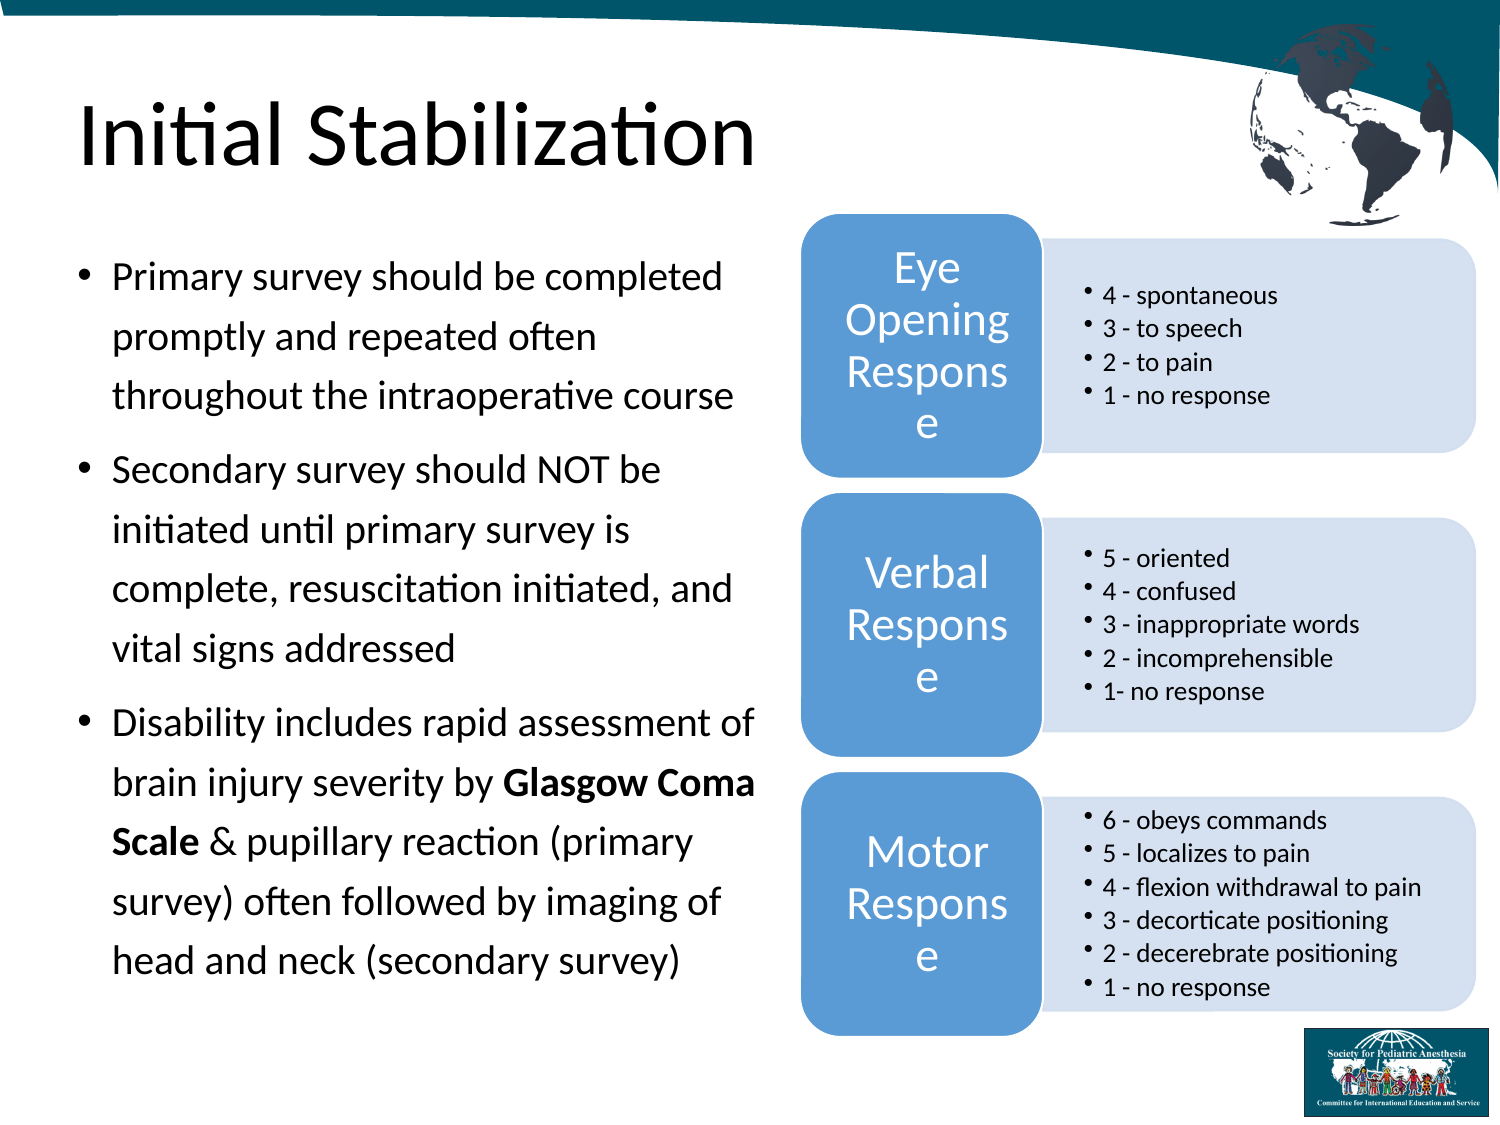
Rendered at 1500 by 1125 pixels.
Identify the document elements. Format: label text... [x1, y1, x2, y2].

picture [1444, 1101, 1454, 1105]
picture [1332, 1050, 1456, 1096]
list Primary survey should be completed promptly and repeated often throughout the intraoperative course Secondary survey should NOT be initiated until primary survey is complete, resuscitation initiated, and vital signs addressed Disability includes rapid assessment of brain injury severity by Glasgow Coma Scale & pupillary reaction (primary survey) often followed by imaging of head and neck (secondary survey) [62, 231, 775, 1082]
picture [1381, 1038, 1408, 1042]
title Initial Stabilization [62, 59, 1397, 213]
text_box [799, 212, 1475, 1038]
picture [1426, 1101, 1440, 1105]
picture [1445, 1051, 1465, 1063]
picture [1343, 1051, 1353, 1056]
picture [1403, 1051, 1411, 1056]
